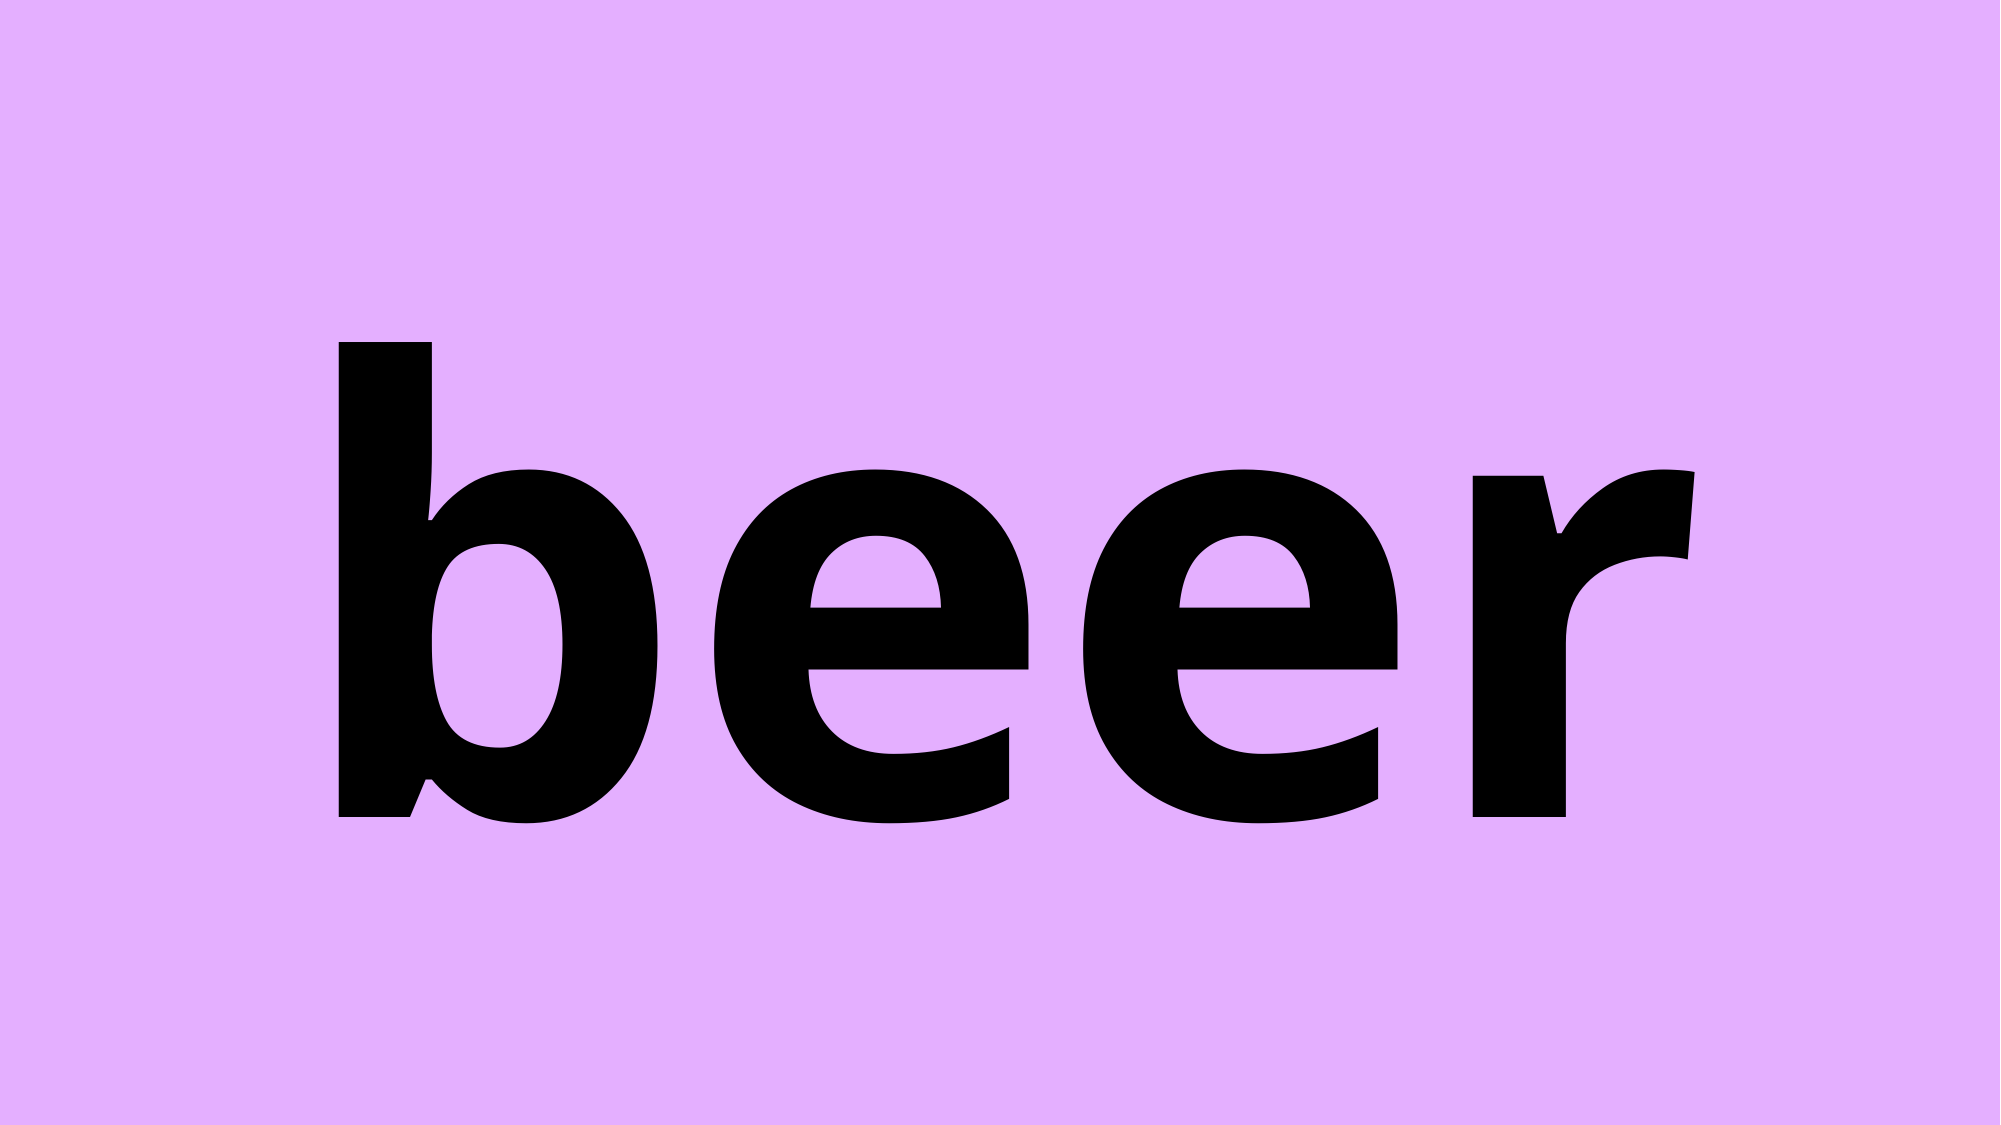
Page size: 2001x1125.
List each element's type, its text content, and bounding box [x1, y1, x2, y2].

title beer [137, 505, 1863, 724]
